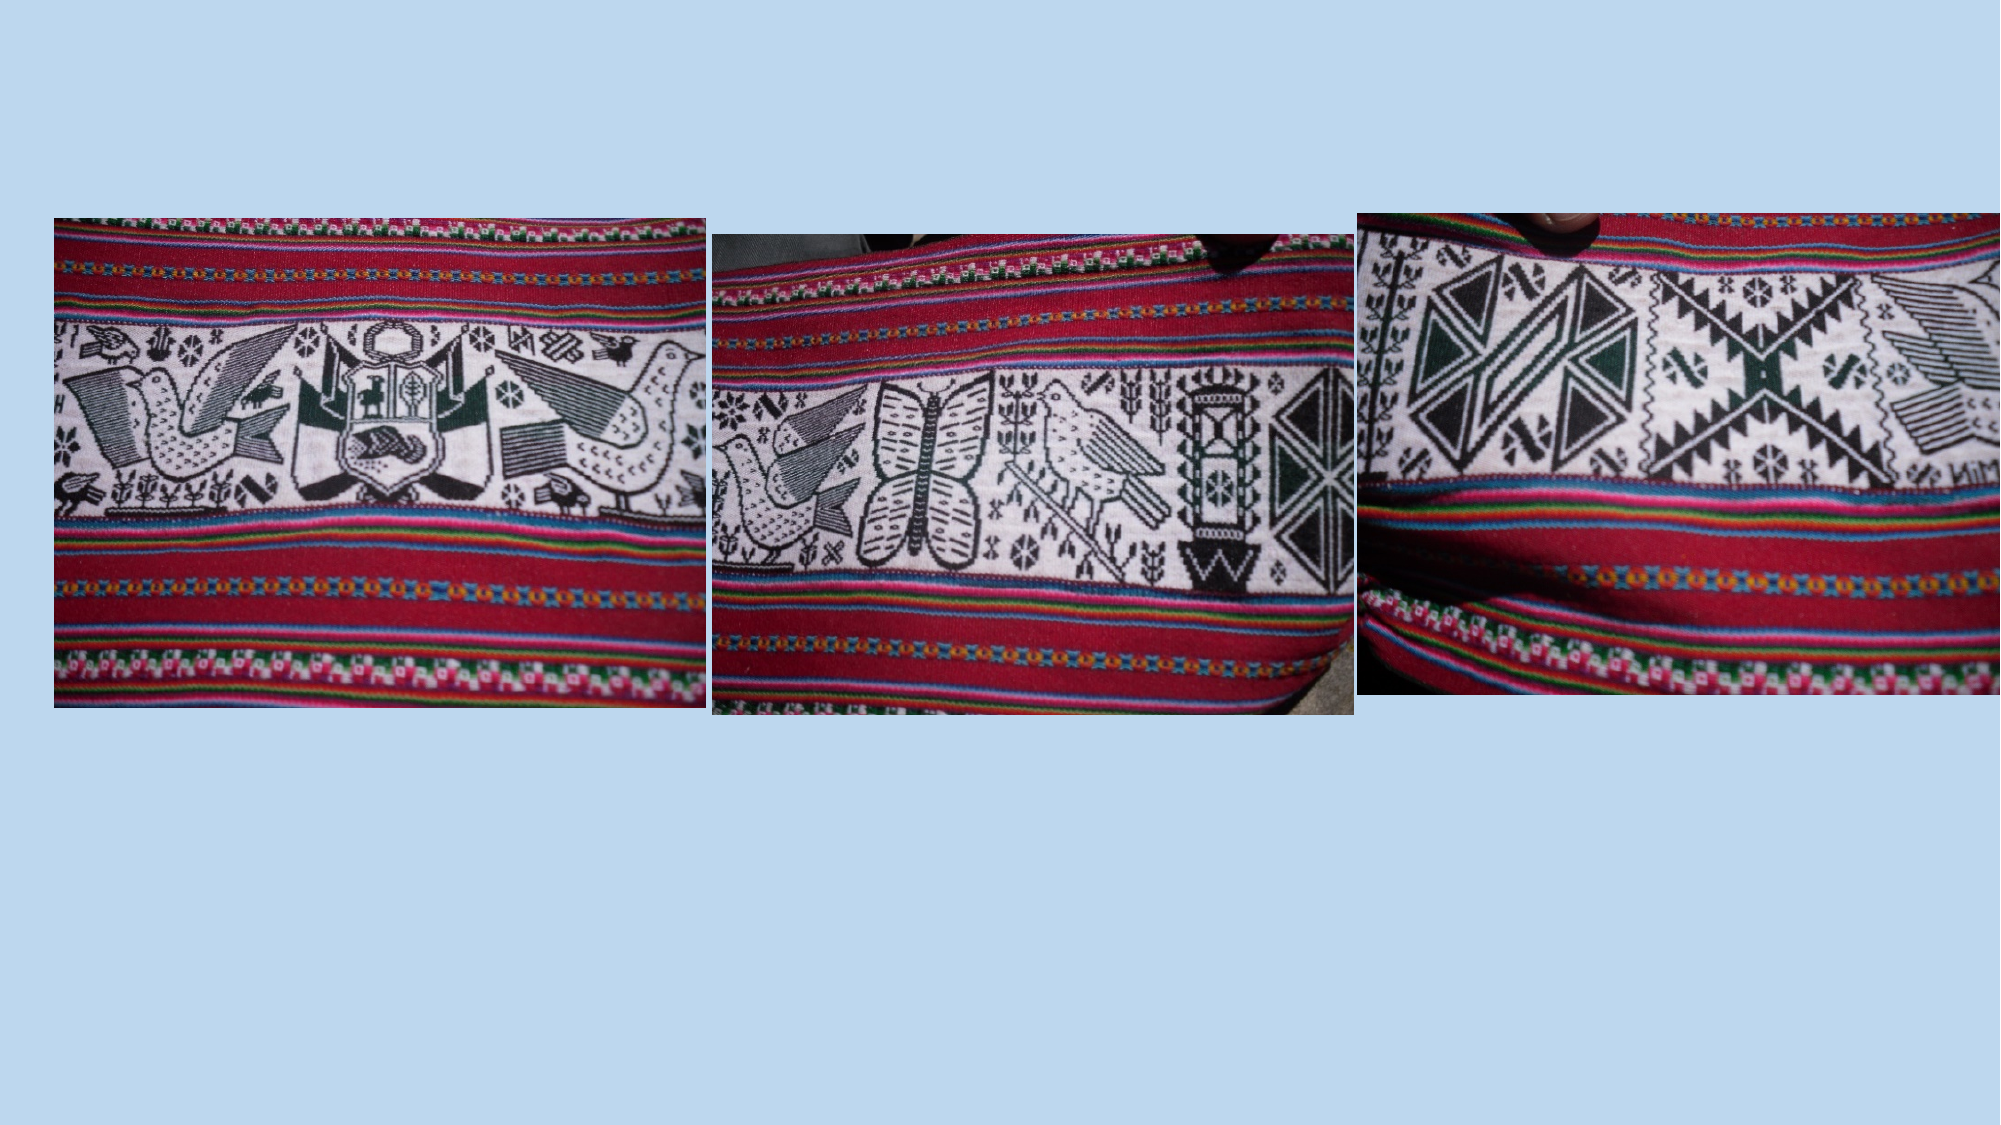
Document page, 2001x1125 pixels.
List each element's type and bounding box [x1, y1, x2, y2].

list [54, 218, 706, 708]
picture [1357, 213, 2000, 695]
picture [712, 234, 1354, 715]
